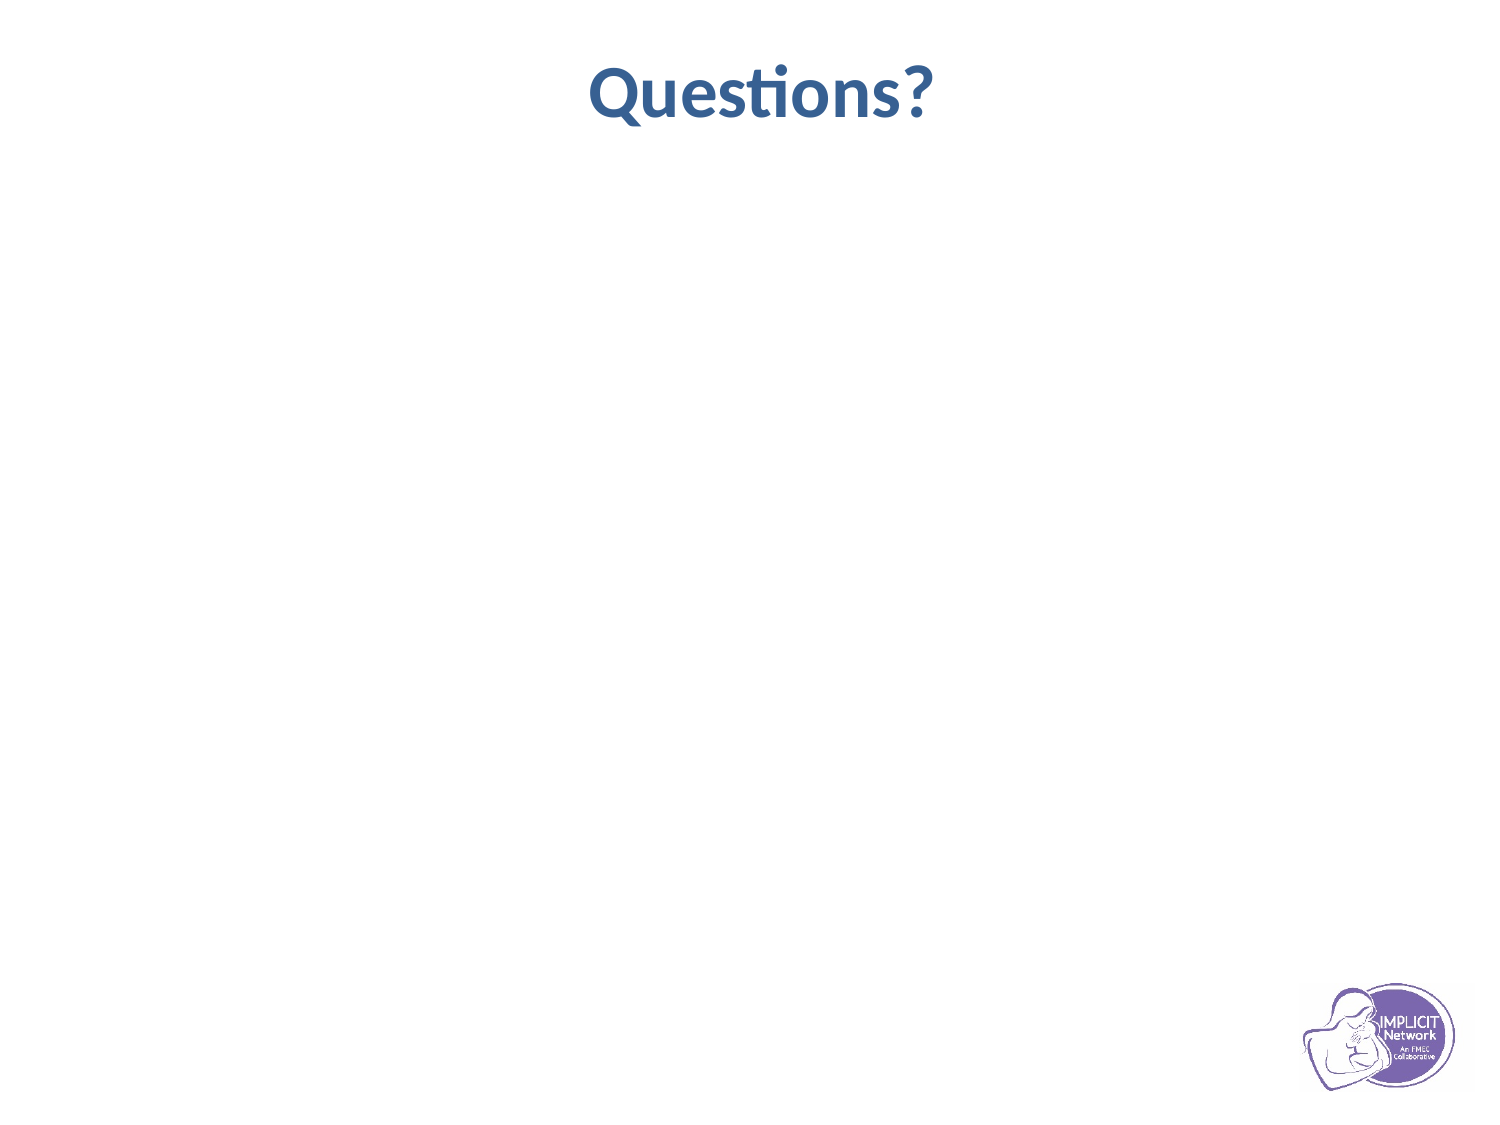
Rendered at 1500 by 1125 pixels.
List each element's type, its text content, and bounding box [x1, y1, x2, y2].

picture [1299, 983, 1475, 1093]
title Questions? [125, 24, 1400, 150]
